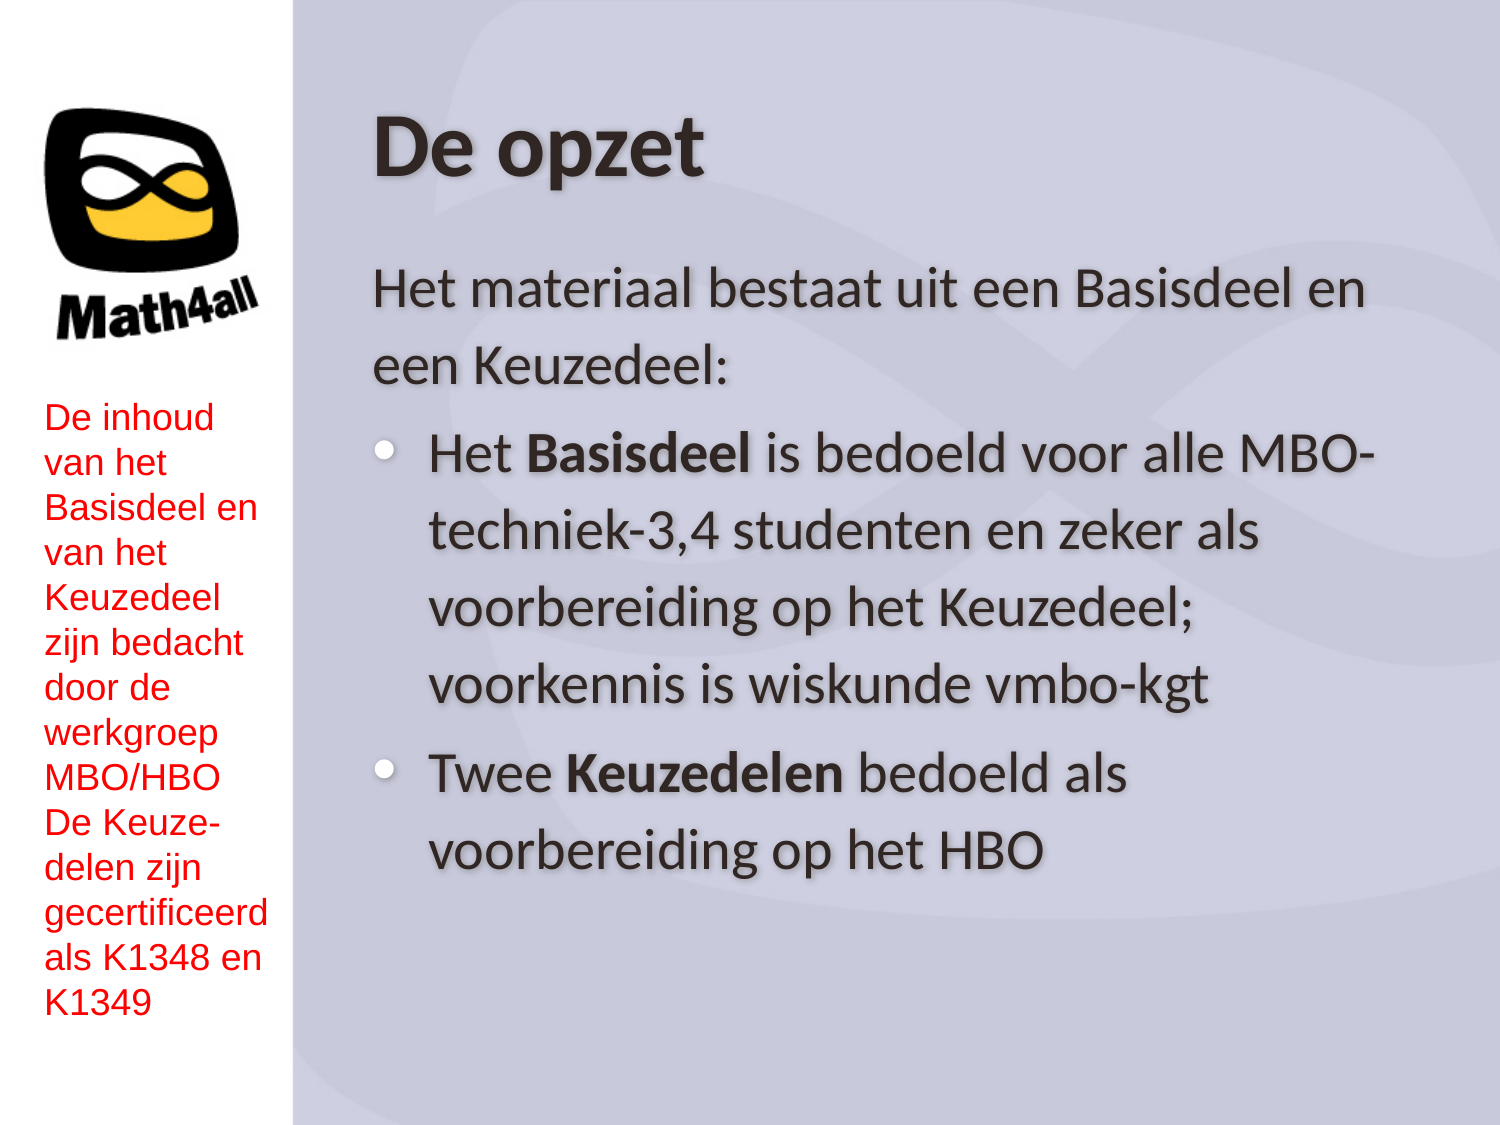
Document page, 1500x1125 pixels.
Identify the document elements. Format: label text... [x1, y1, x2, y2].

text_box De inhoud van het Basisdeel en van het Keuzedeel zijn bedacht door de werkgroep MBO/HBO De Keuze-delen zijn gecertificeerd als K1348 en K1349 [29, 385, 297, 1031]
list De opzet Het materiaal bestaat uit een Basisdeel en een Keuzedeel: Het Basisdeel is bedoeld voor alle MBO-techniek-3,4 studenten en zeker als voorbereiding op het Keuzedeel; voorkennis is wiskunde vmbo-kgt Twee Keuzedelen bedoeld als voorbereiding op het HBO [372, 74, 1423, 1100]
slide_number [50, 1024, 369, 1103]
picture [0, 0, 1500, 1125]
